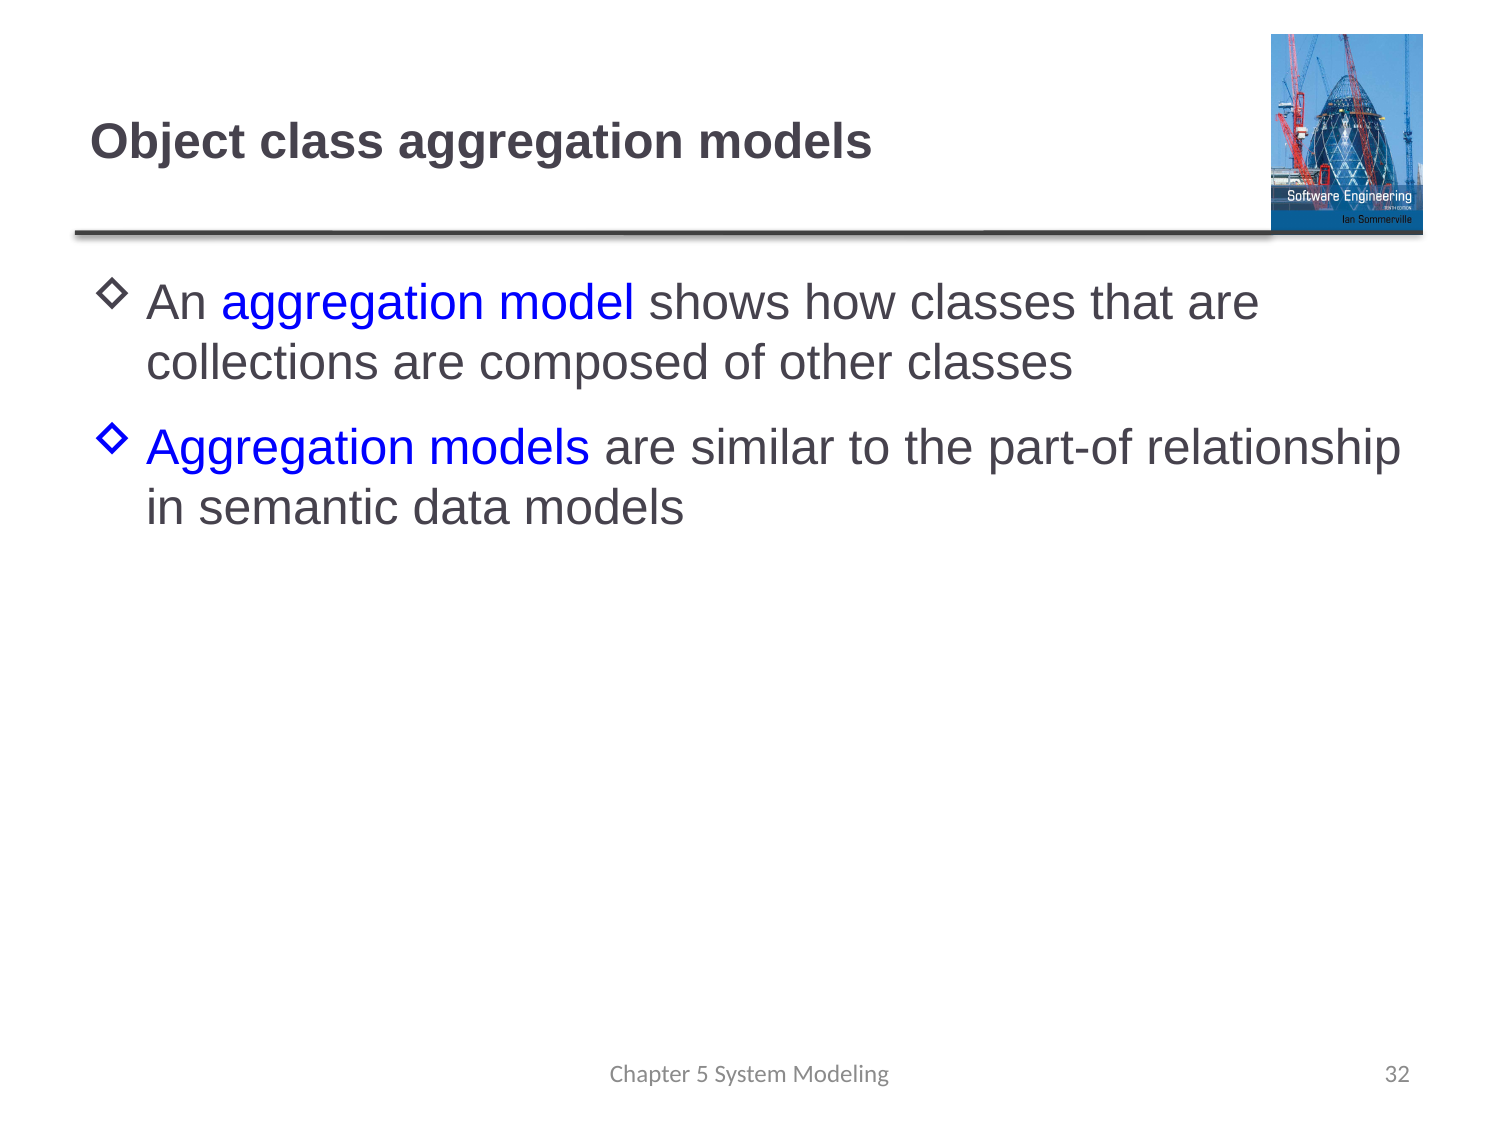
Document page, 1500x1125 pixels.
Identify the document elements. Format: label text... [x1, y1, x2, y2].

picture [1271, 34, 1423, 230]
list An aggregation model shows how classes that are collections are composed of other classes Aggregation models are similar to the part-of relationship in semantic data models [75, 262, 1425, 1005]
slide_number 32 [1074, 1042, 1425, 1103]
footer Chapter 5 System Modeling [512, 1042, 988, 1103]
title Object class aggregation models [74, 44, 1272, 233]
